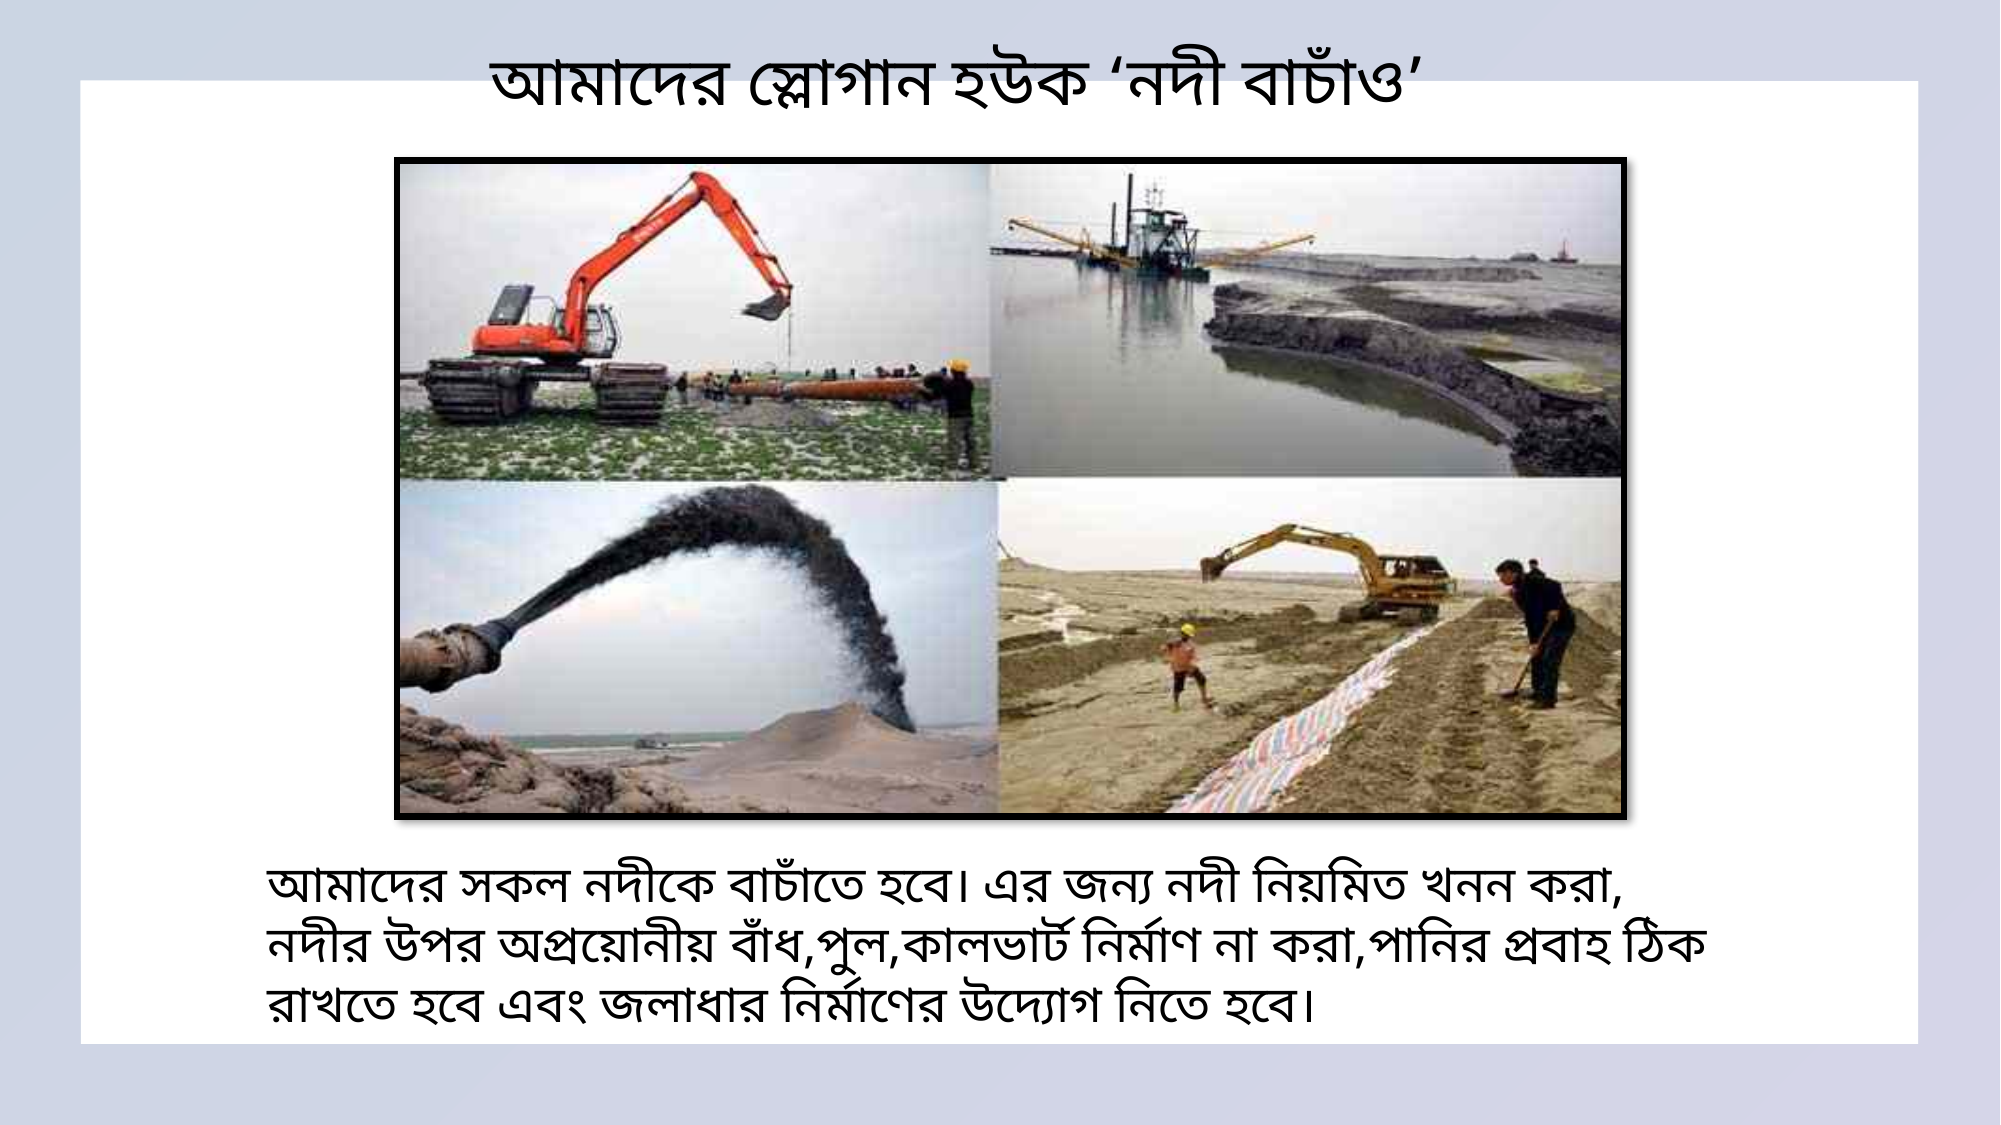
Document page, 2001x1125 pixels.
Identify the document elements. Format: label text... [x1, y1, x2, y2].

text_box আমাদের সকল নদীকে বাচাঁতে হবে। এর জন্য নদী নিয়মিত খনন করা, নদীর উপর অপ্রয়োনীয় বাঁধ,পুল,কালভার্ট নির্মাণ না করা,পানির প্রবাহ ঠিক রাখতে হবে এবং জলাধার নির্মাণের উদ্যোগ নিতে হবে। [253, 844, 1723, 1040]
text_box আমাদের স্লোগান হউক ‘নদী বাচাঁও’ [476, 31, 1489, 127]
picture [400, 163, 1622, 814]
